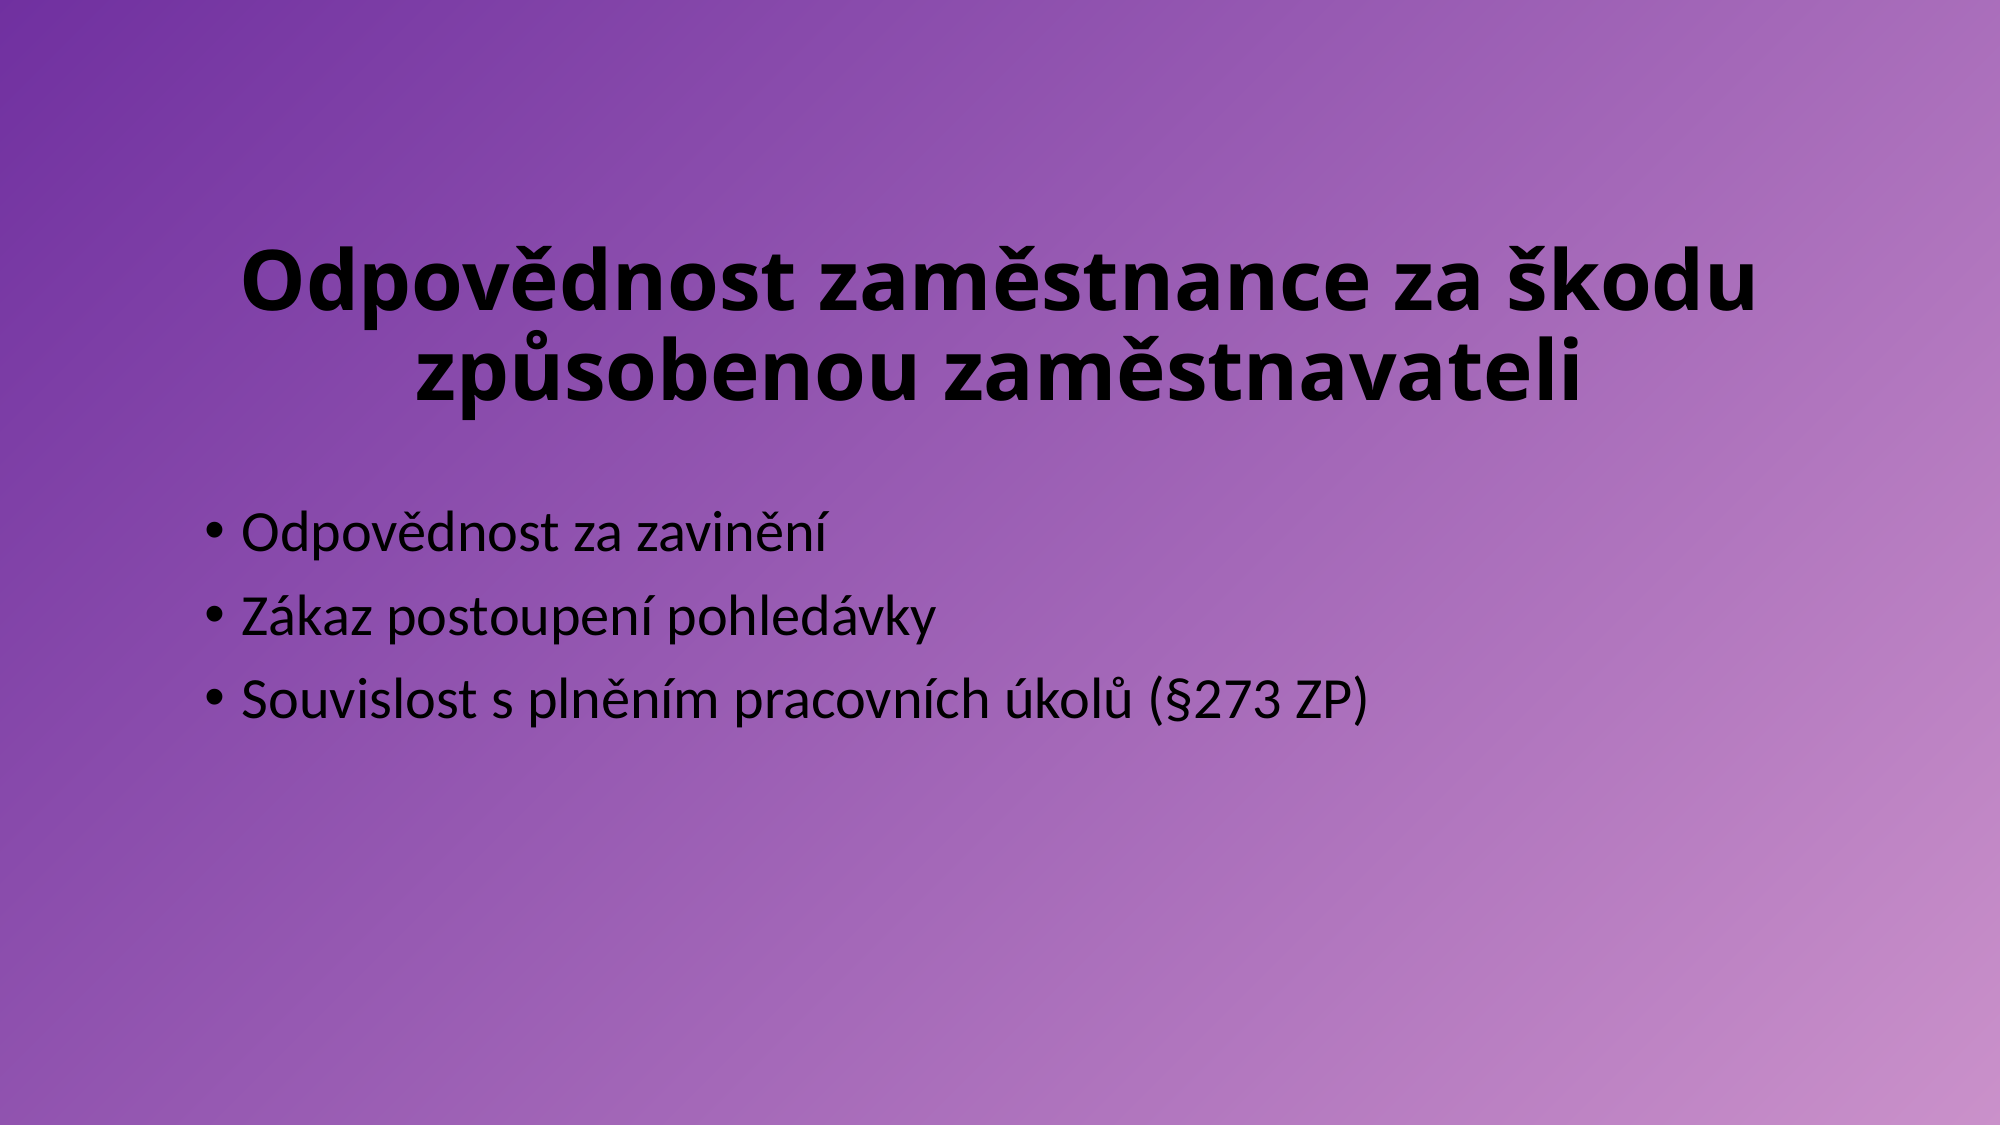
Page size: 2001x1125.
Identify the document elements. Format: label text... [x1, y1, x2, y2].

title Odpovědnost zaměstnance za škodu způsobenou zaměstnavateli [116, 225, 1884, 617]
subtitle Odpovědnost za zavinění Zákaz postoupení pohledávky Souvislost s plněním pracovních úkolů (§273 ZP) [189, 493, 1811, 1125]
